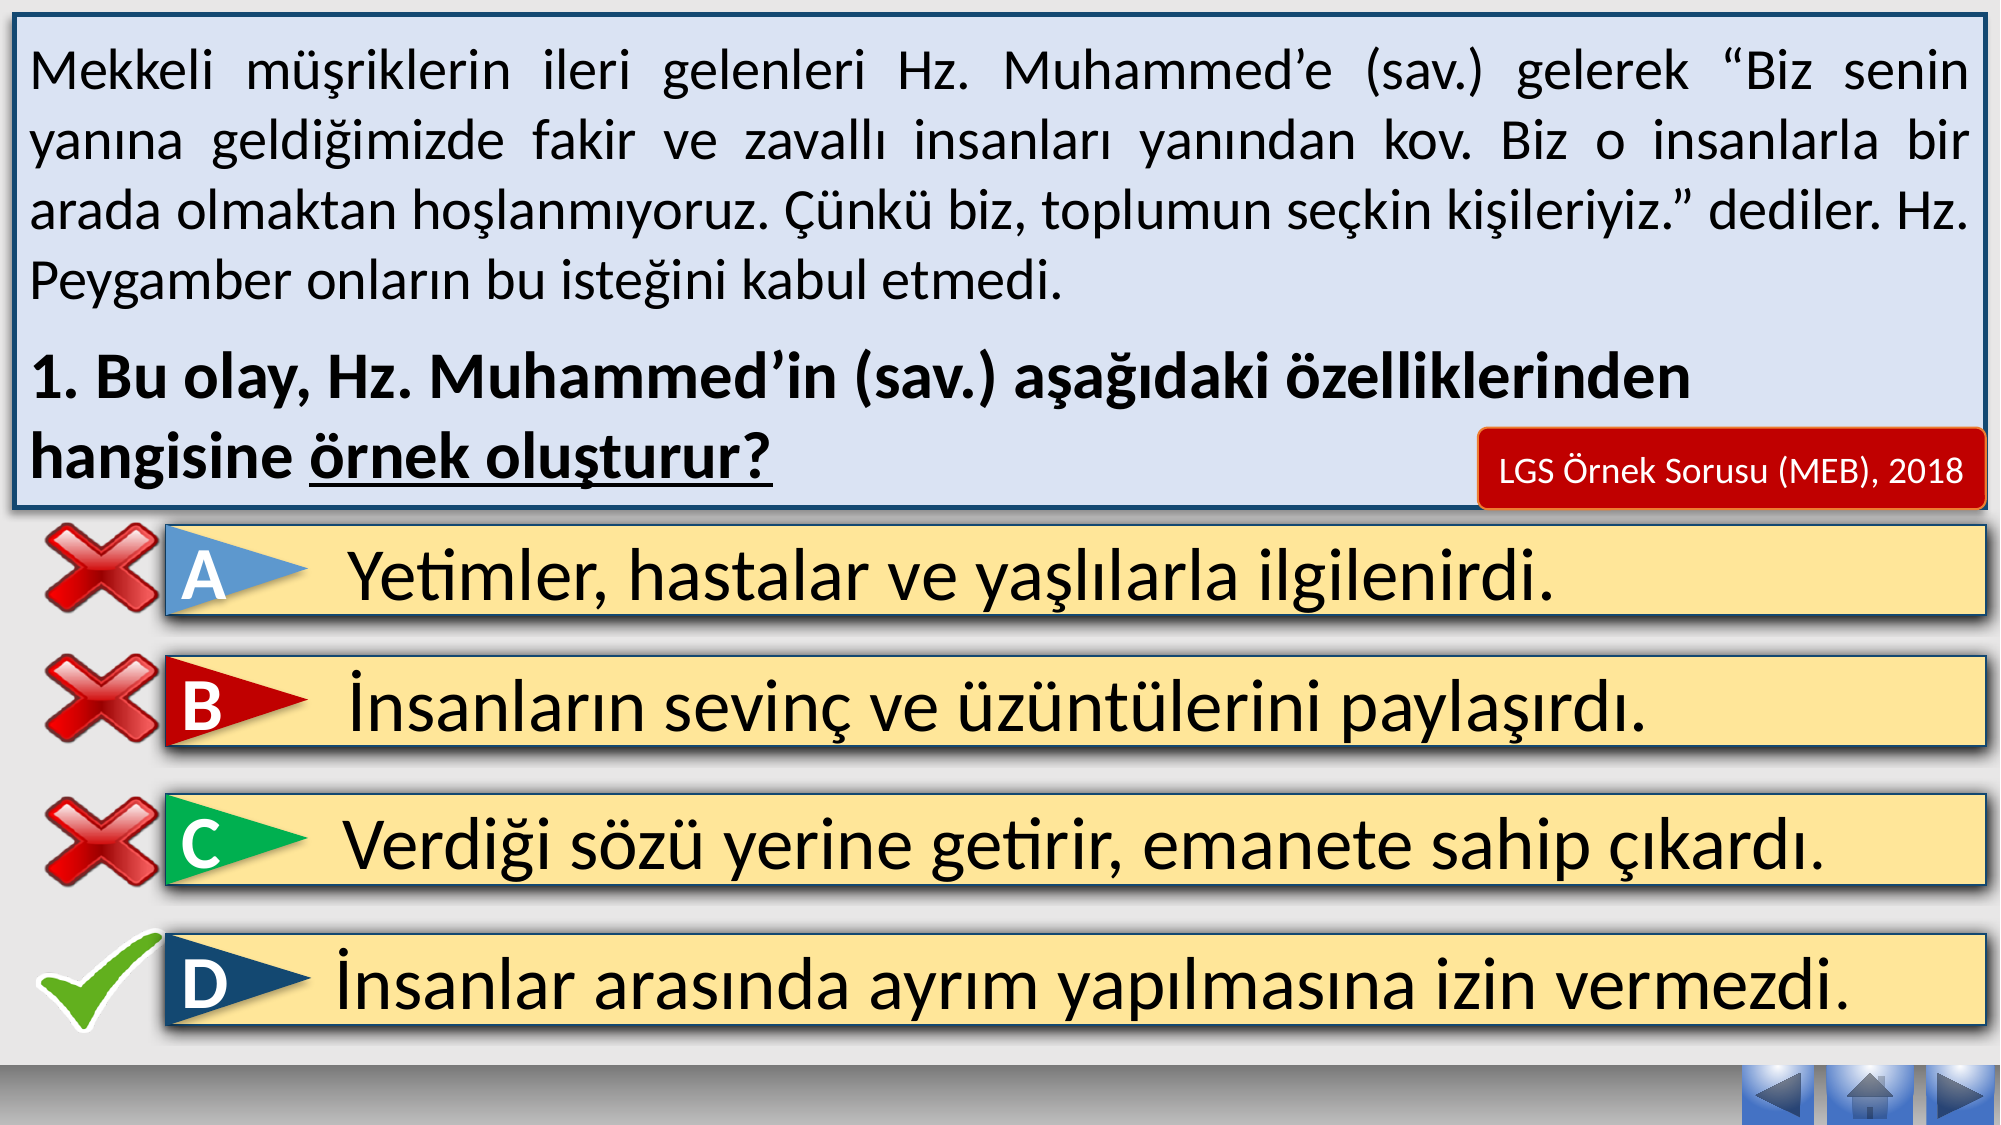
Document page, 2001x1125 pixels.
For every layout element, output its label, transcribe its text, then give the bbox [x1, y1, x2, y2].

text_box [166, 656, 1986, 747]
text_box [1741, 1065, 1815, 1125]
text_box LGS Örnek Sorusu (MEB), 2018 [1476, 426, 1987, 511]
text_box Mekkeli müşriklerin ileri gelenleri Hz. Muhammed’e (sav.) gelerek “Biz senin yanına geldiğimizde fakir ve zavallı insanları yanından kov. Biz o insanlarla bir arada olmaktan hoşlanmıyoruz. Çünkü biz, toplumun seçkin kişileriyiz.” dediler. Hz. Peygamber onların bu isteğini kabul etmedi. 1. Bu olay, Hz. Muhammed’in (sav.) aşağıdaki özelliklerinden hangisine örnek oluşturur? [14, 14, 1986, 508]
text_box [1914, 1065, 1925, 1125]
text_box [1925, 1065, 1995, 1125]
text_box [1826, 1065, 1914, 1125]
text_box [1995, 1065, 2000, 1125]
text_box [35, 928, 156, 1034]
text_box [166, 524, 1986, 616]
text_box [35, 521, 154, 620]
text_box [35, 646, 161, 750]
text_box [1815, 1065, 1826, 1125]
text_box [166, 934, 1986, 1025]
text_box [166, 794, 1986, 885]
text_box [35, 789, 155, 893]
text_box [0, 1065, 1741, 1125]
